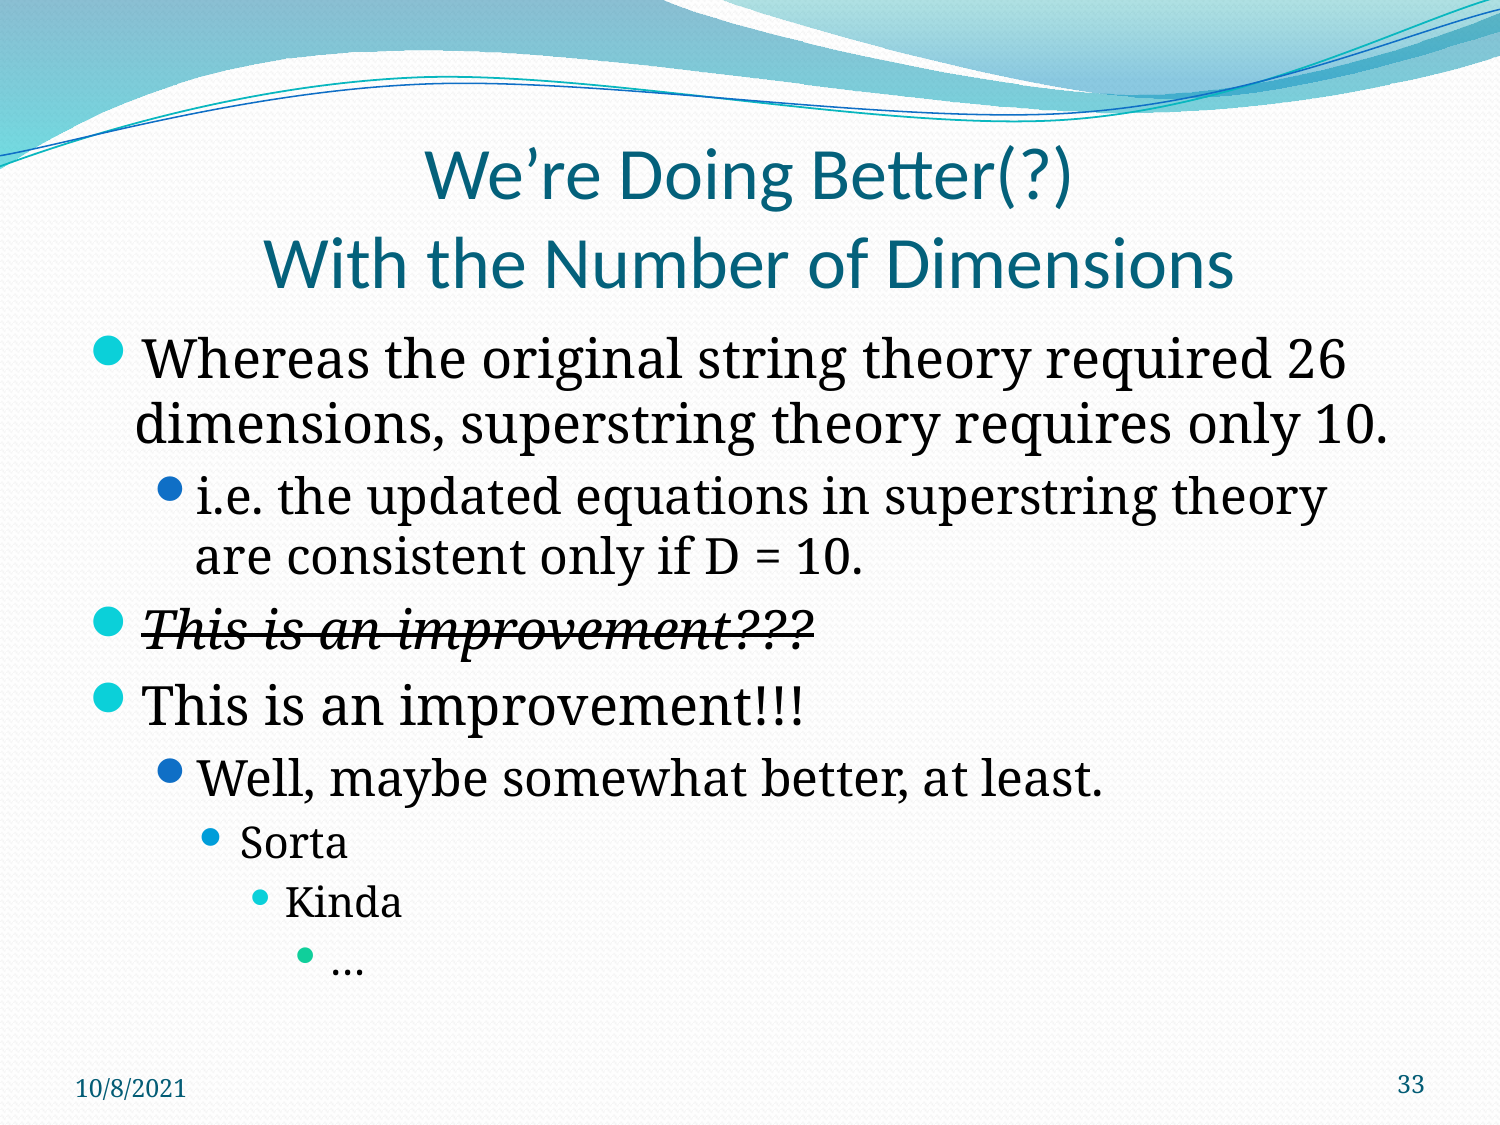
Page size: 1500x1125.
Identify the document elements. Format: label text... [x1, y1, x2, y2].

title We’re Doing Better(?) With the Number of Dimensions [75, 115, 1425, 303]
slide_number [75, 1042, 425, 1103]
list Whereas the original string theory required 26 dimensions, superstring theory requires only 10. i.e. the updated equations in superstring theory are consistent only if D = 10. This is an improvement??? This is an improvement!!! Well, maybe somewhat better, at least. Sorta Kinda … [75, 317, 1425, 1038]
slide_number 33 [1299, 1042, 1425, 1103]
